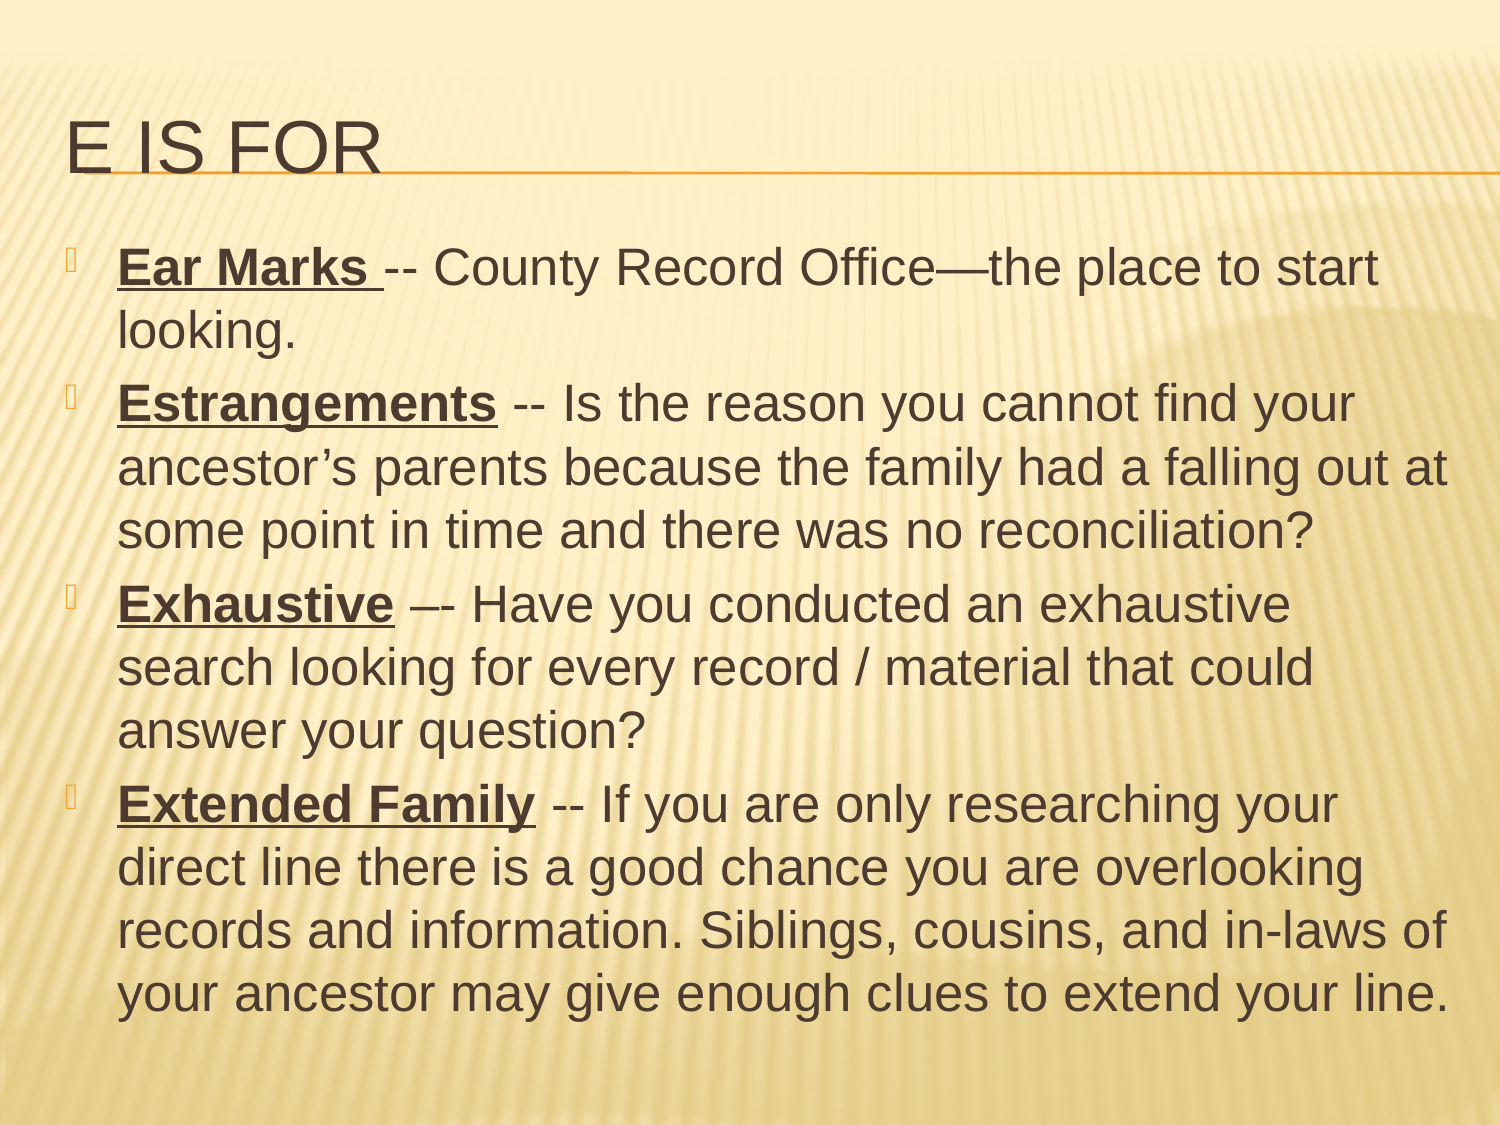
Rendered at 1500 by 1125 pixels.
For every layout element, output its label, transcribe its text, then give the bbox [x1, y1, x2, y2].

list Ear Marks -- County Record Office—the place to start looking. Estrangements -- Is the reason you cannot find your ancestor’s parents because the family had a falling out at some point in time and there was no reconciliation? Exhaustive –- Have you conducted an exhaustive search looking for every record / material that could answer your question? Extended Family -- If you are only researching your direct line there is a good chance you are overlooking records and information. Siblings, cousins, and in-laws of your ancestor may give enough clues to extend your line. [50, 224, 1475, 1088]
title E is for [50, 75, 1475, 213]
